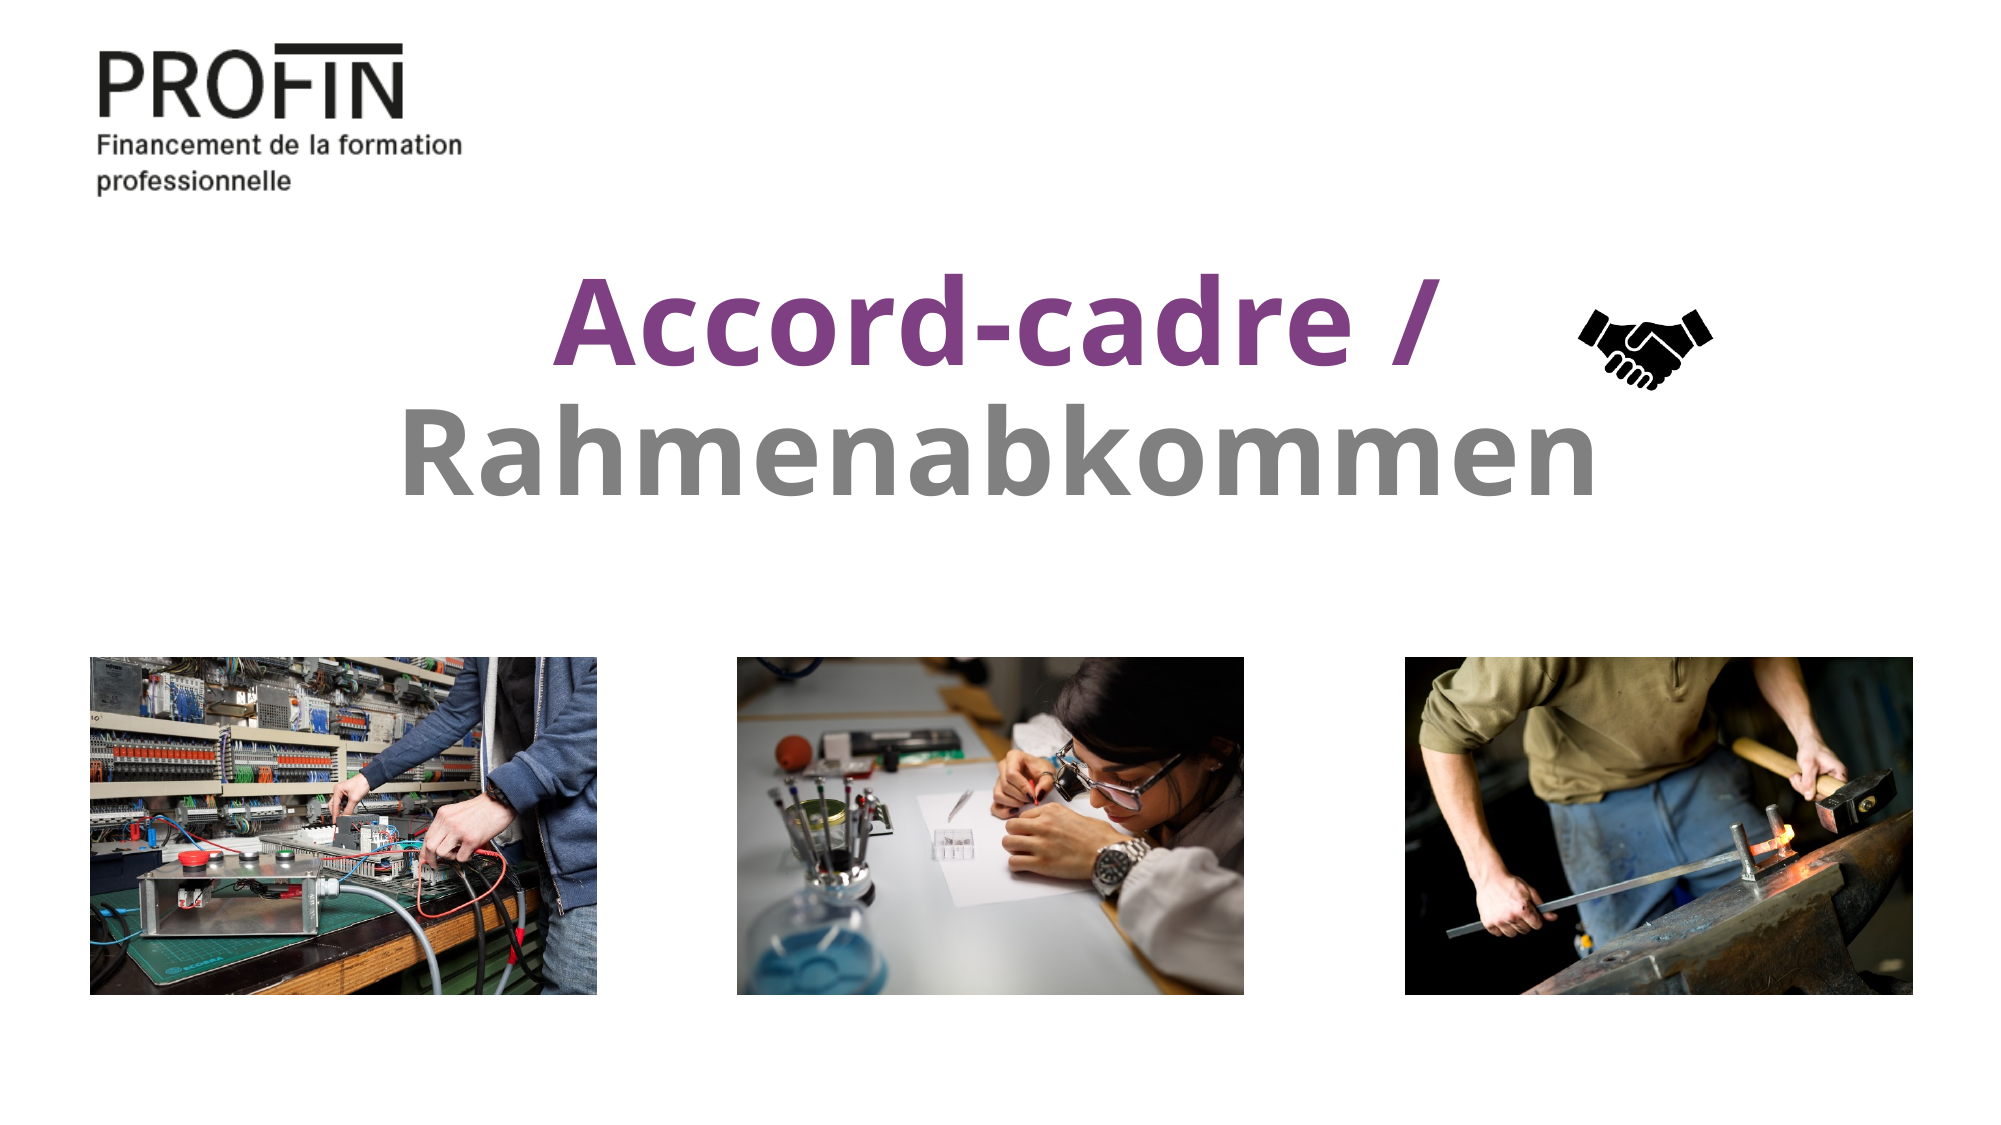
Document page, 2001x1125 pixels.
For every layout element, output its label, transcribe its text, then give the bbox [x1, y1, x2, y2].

picture [90, 657, 597, 995]
picture [1569, 274, 1720, 425]
picture [1405, 657, 1913, 995]
picture [70, 16, 476, 229]
title Accord-cadre / Rahmenabkommen [121, 251, 1878, 529]
picture [737, 657, 1244, 995]
